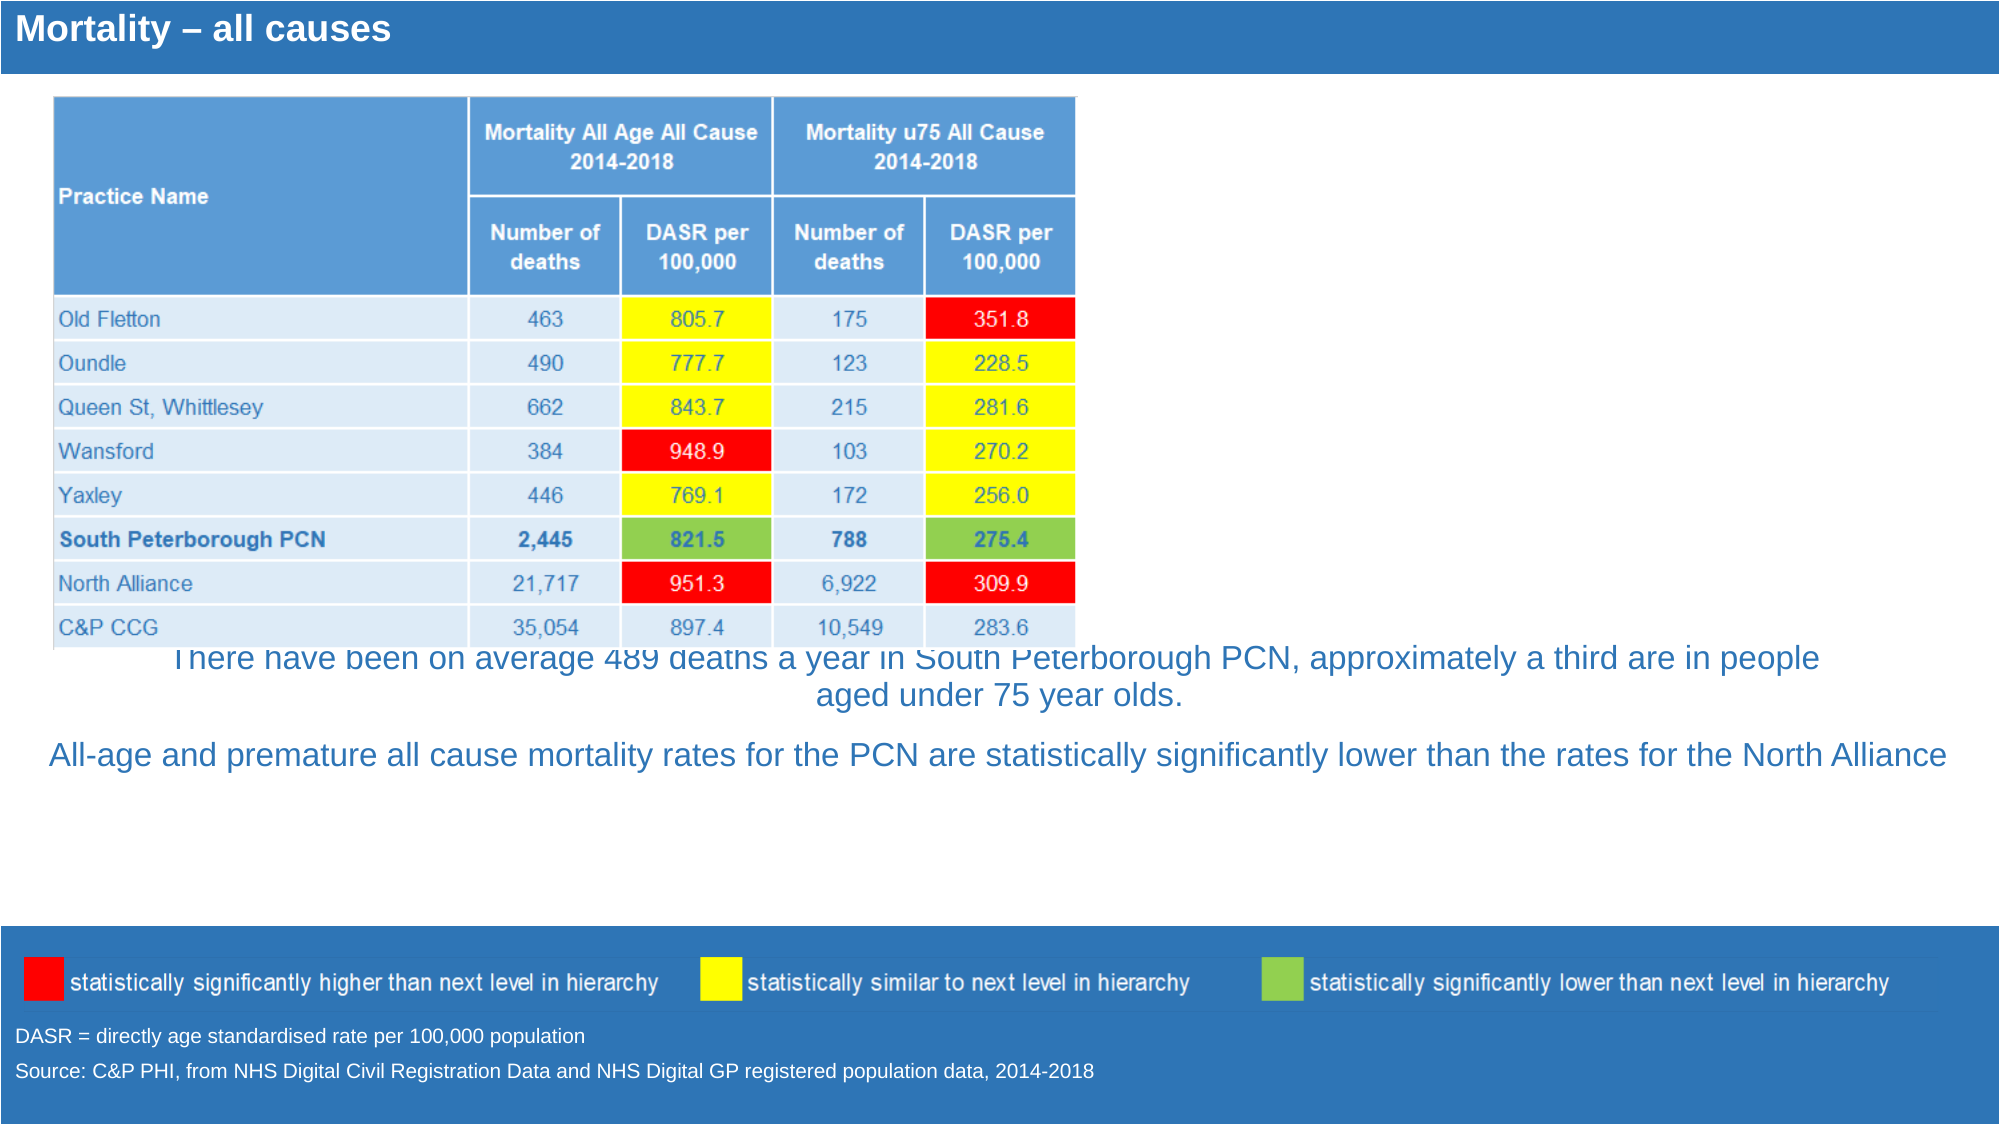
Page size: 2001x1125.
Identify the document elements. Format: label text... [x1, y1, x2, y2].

picture [22, 955, 1939, 1013]
table_cell DASR = directly age standardised rate per 100,000 population Source: C&P PHI, from NHS Digital Civil Registration Data and NHS Digital GP registered population data, 2014-2018 [1, 926, 1999, 1124]
picture [53, 96, 1078, 650]
table_header Mortality – all causes [1, 1, 1999, 74]
table_cell There have been on average 489 deaths a year in South Peterborough PCN, approximately a third are in people aged under 75 year olds. All-age and premature all cause mortality rates for the PCN are statistically significantly lower than the rates for the North Alliance [1, 79, 1999, 924]
